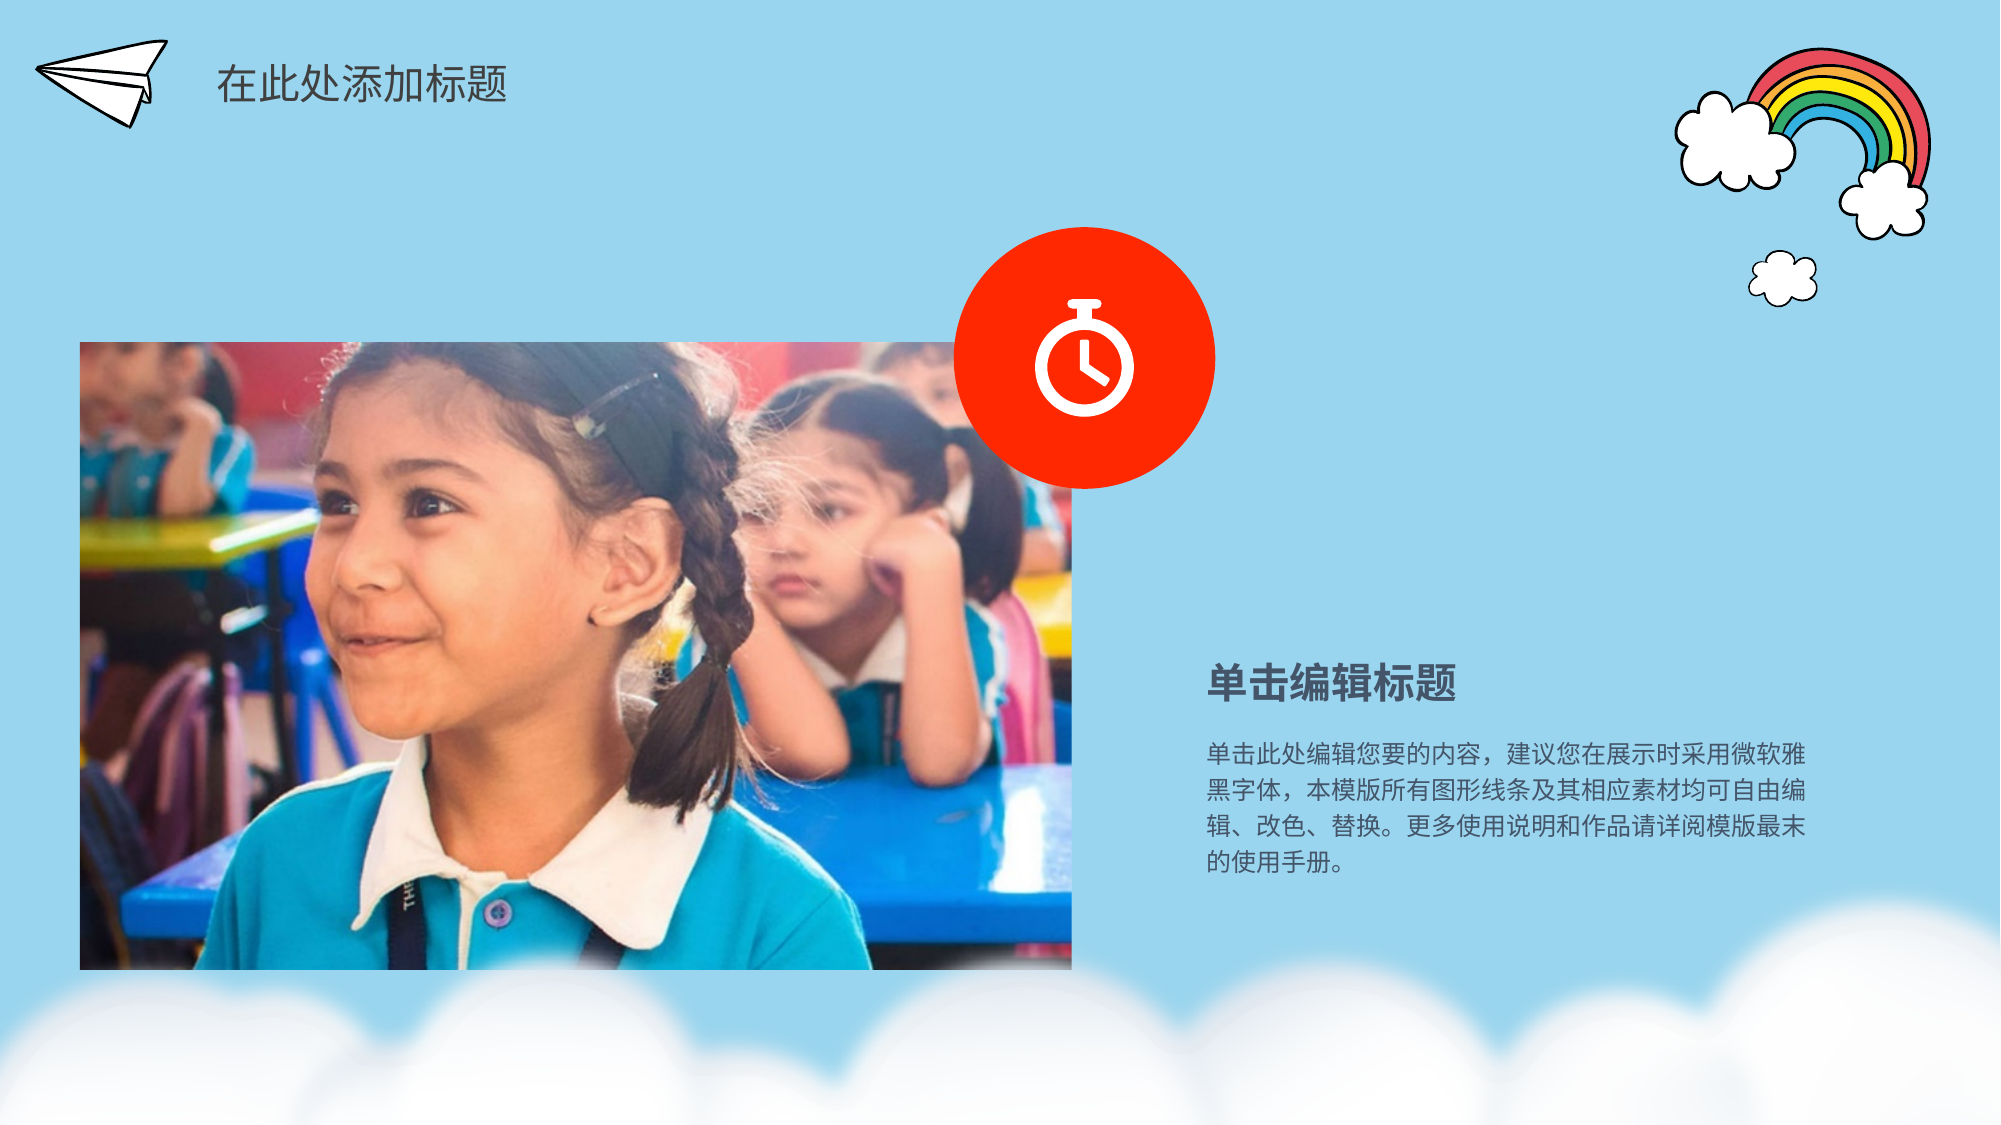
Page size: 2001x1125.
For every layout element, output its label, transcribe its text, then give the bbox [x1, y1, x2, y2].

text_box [1035, 299, 1134, 417]
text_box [34, 39, 169, 130]
text_box [954, 226, 1216, 490]
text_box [1746, 286, 1820, 309]
text_box 在此处添加标题 [201, 50, 576, 116]
text_box 单击此处编辑您要的内容，建议您在展示时采用微软雅黑字体，本模版所有图形线条及其相应素材均可自由编辑、改色、替换。更多使用说明和作品请详阅模版最末的使用手册。 [1206, 732, 1807, 875]
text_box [1701, 31, 1933, 286]
text_box 单击编辑标题 [1206, 656, 1645, 707]
picture [0, 338, 2001, 1125]
